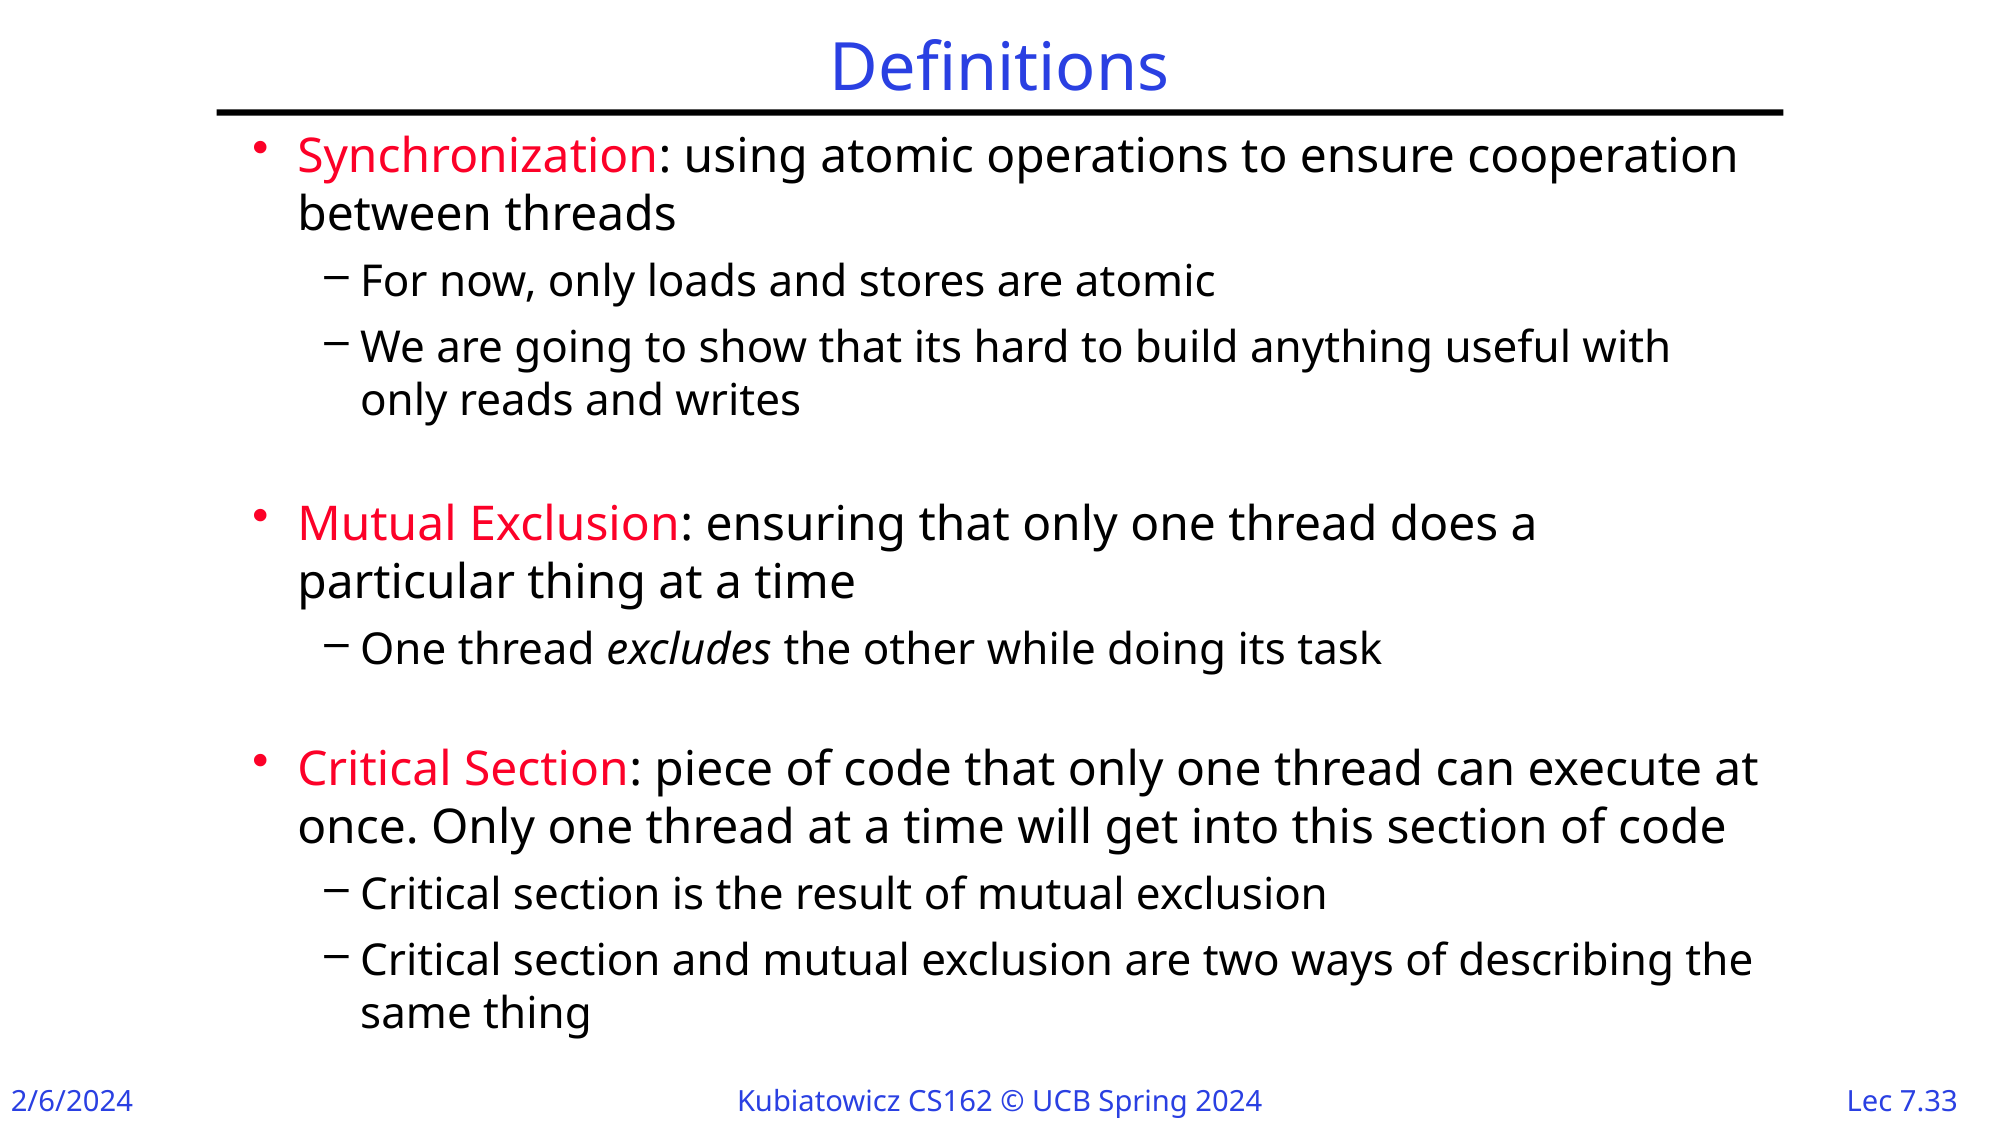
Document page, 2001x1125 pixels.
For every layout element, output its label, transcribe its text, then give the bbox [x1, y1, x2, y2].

list Synchronization: using atomic operations to ensure cooperation between threads For now, only loads and stores are atomic We are going to show that its hard to build anything useful with only reads and writes Mutual Exclusion: ensuring that only one thread does a particular thing at a time One thread excludes the other while doing its task Critical Section: piece of code that only one thread can execute at once. Only one thread at a time will get into this section of code Critical section is the result of mutual exclusion Critical section and mutual exclusion are two ways of describing the same thing [237, 117, 1784, 1068]
title Definitions [216, 24, 1784, 113]
